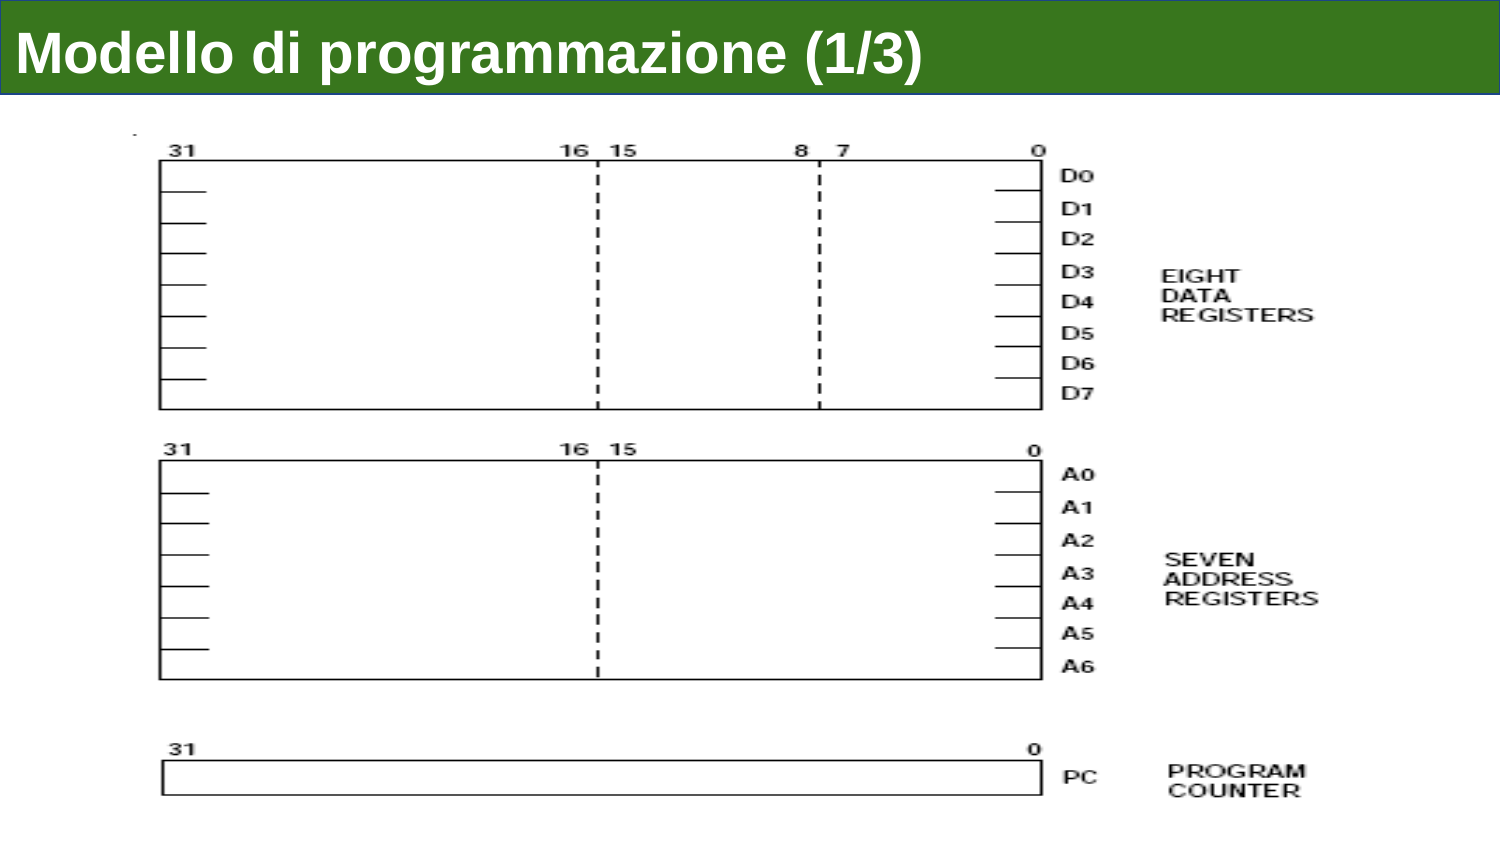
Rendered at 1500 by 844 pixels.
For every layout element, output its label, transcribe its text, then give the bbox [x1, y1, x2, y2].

picture [95, 109, 1417, 811]
title Modello di programmazione (1/3) [0, 0, 1500, 94]
